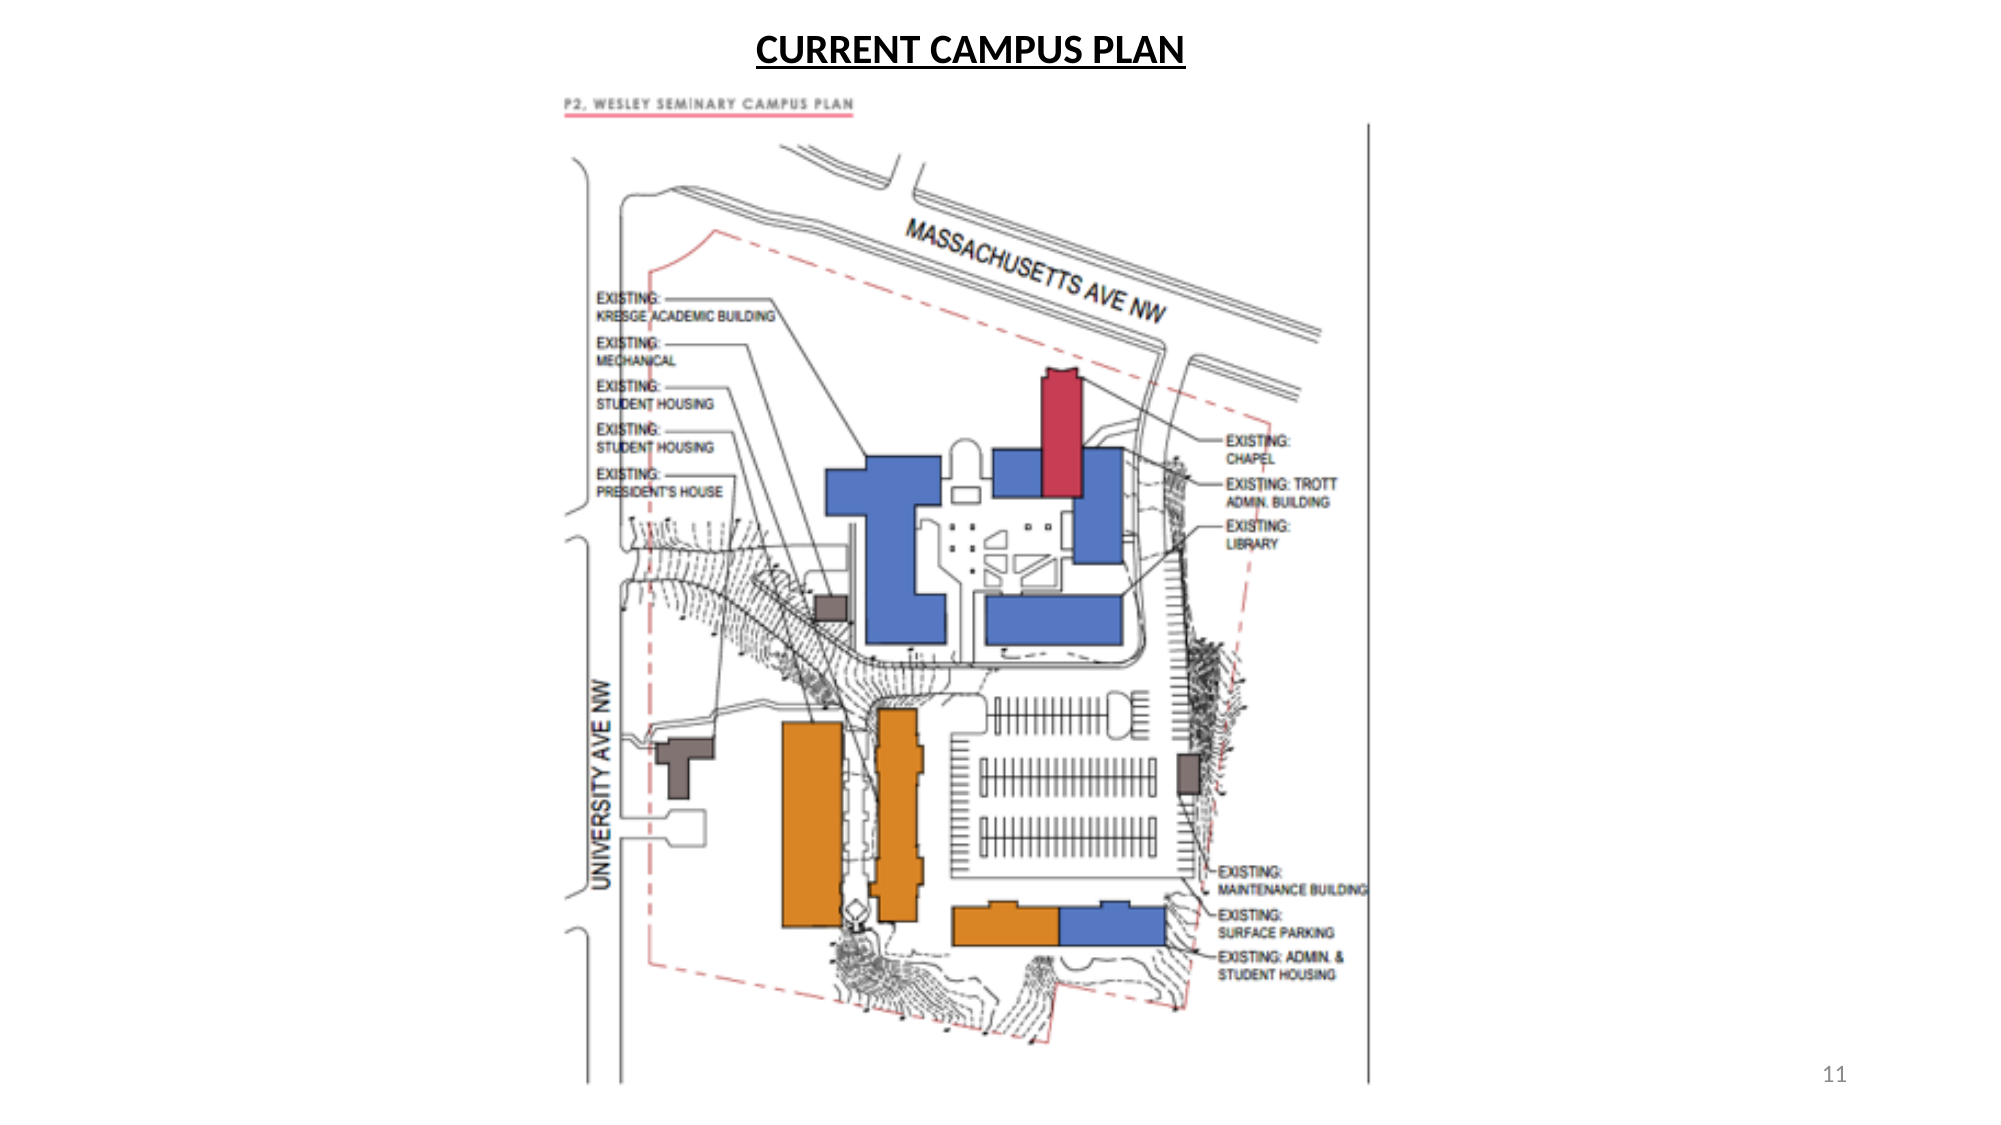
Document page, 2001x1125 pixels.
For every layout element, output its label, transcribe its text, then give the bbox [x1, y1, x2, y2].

text_box CURRENT CAMPUS PLAN [669, 14, 1273, 80]
slide_number 11 [1412, 1042, 1863, 1103]
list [552, 81, 1390, 1103]
